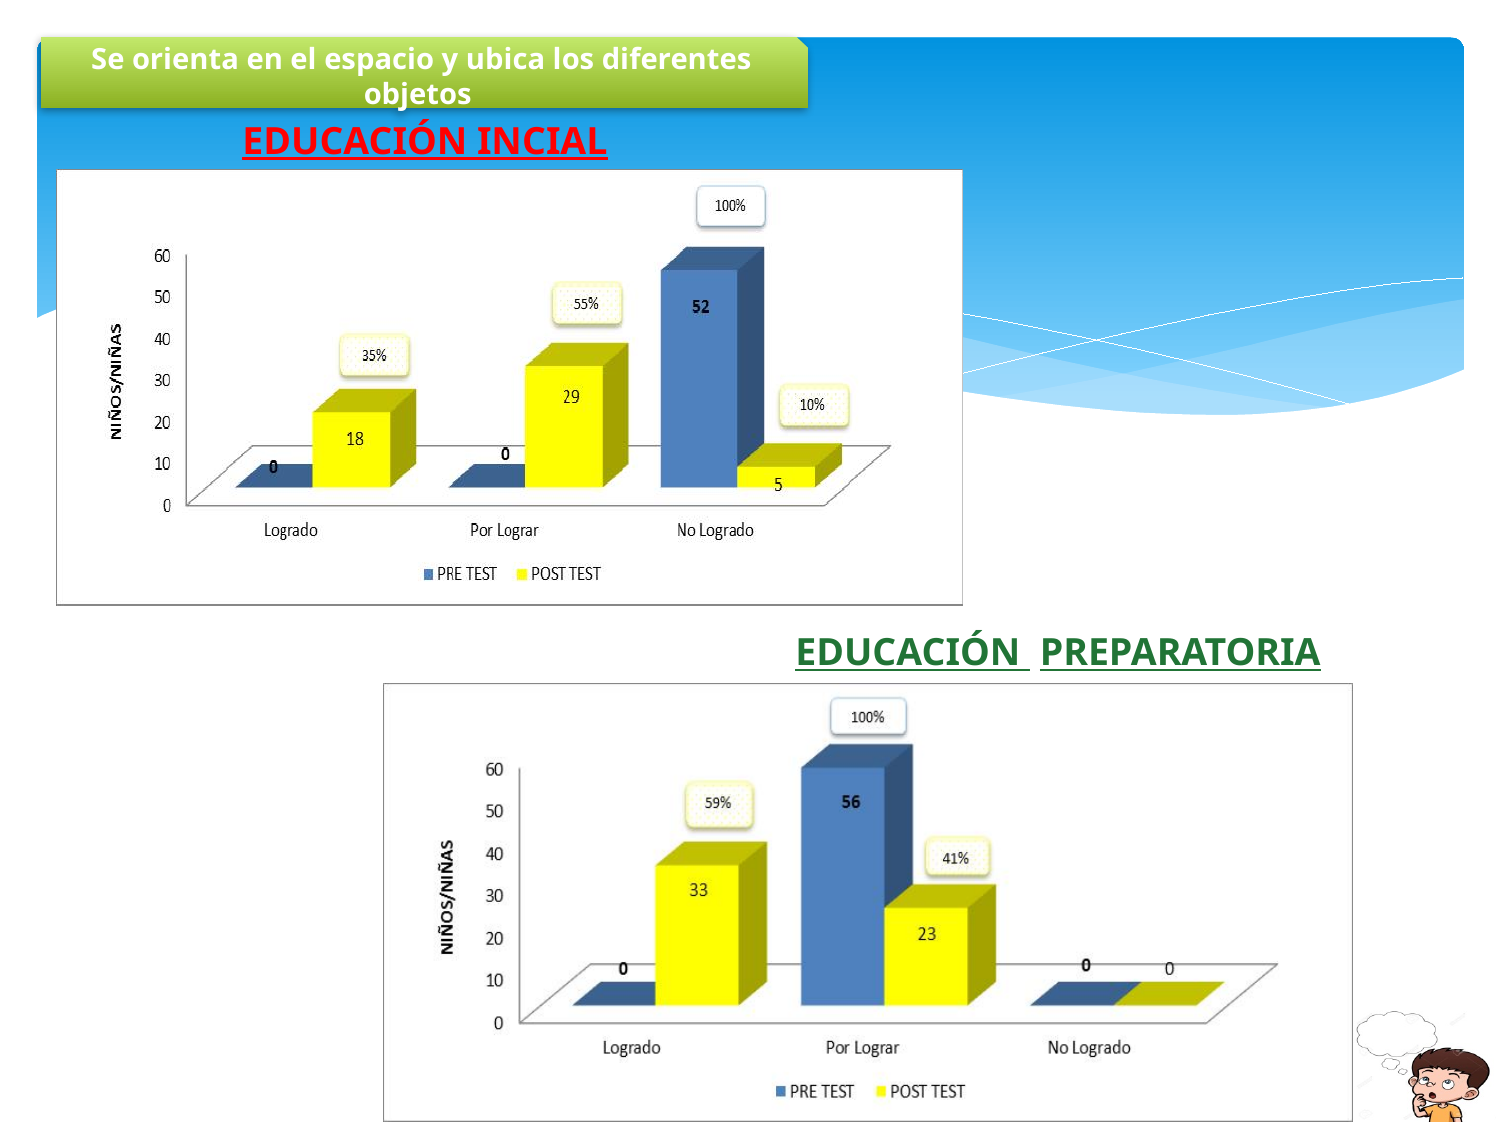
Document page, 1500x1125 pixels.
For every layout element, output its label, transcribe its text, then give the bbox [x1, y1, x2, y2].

text_box EDUCACIÓN PREPARATORIA [780, 620, 1346, 681]
text_box Se orienta en el espacio y ubica los diferentes objetos [40, 36, 809, 109]
picture [56, 169, 963, 606]
picture [383, 683, 1497, 1123]
text_box EDUCACIÓN INCIAL [227, 109, 623, 168]
